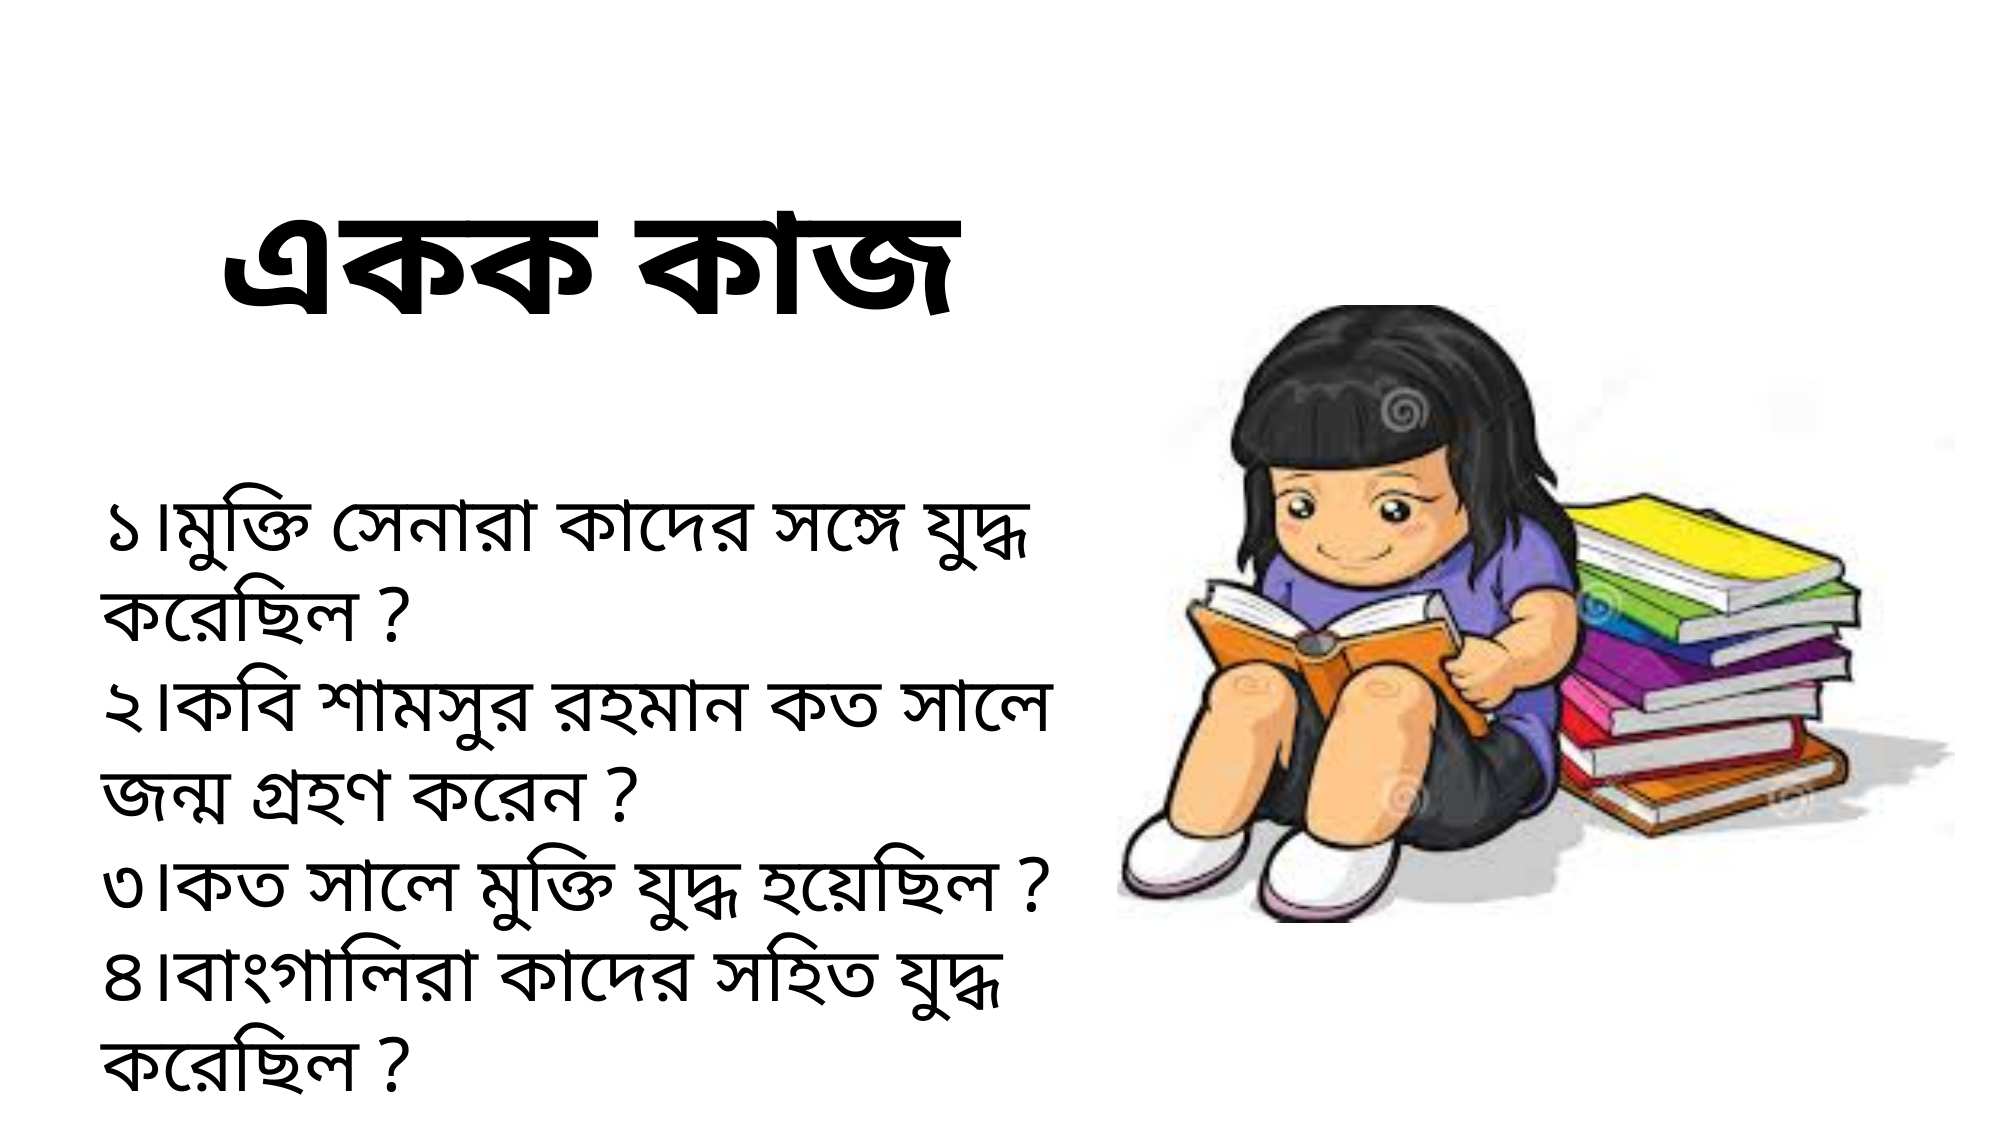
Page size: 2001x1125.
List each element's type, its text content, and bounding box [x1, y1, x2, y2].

picture [1117, 305, 1955, 923]
text_box একক কাজ [205, 157, 1014, 353]
text_box ১।মুক্তি সেনারা কাদের সঙ্গে যুদ্ধ করেছিল ? ২।কবি শামসুর রহমান কত সালে জন্ম গ্রহণ করেন ? ৩।কত সালে মুক্তি যুদ্ধ হয়েছিল ? ৪।বাংগালিরা কাদের সহিত যুদ্ধ করেছিল ? [86, 469, 1118, 1115]
